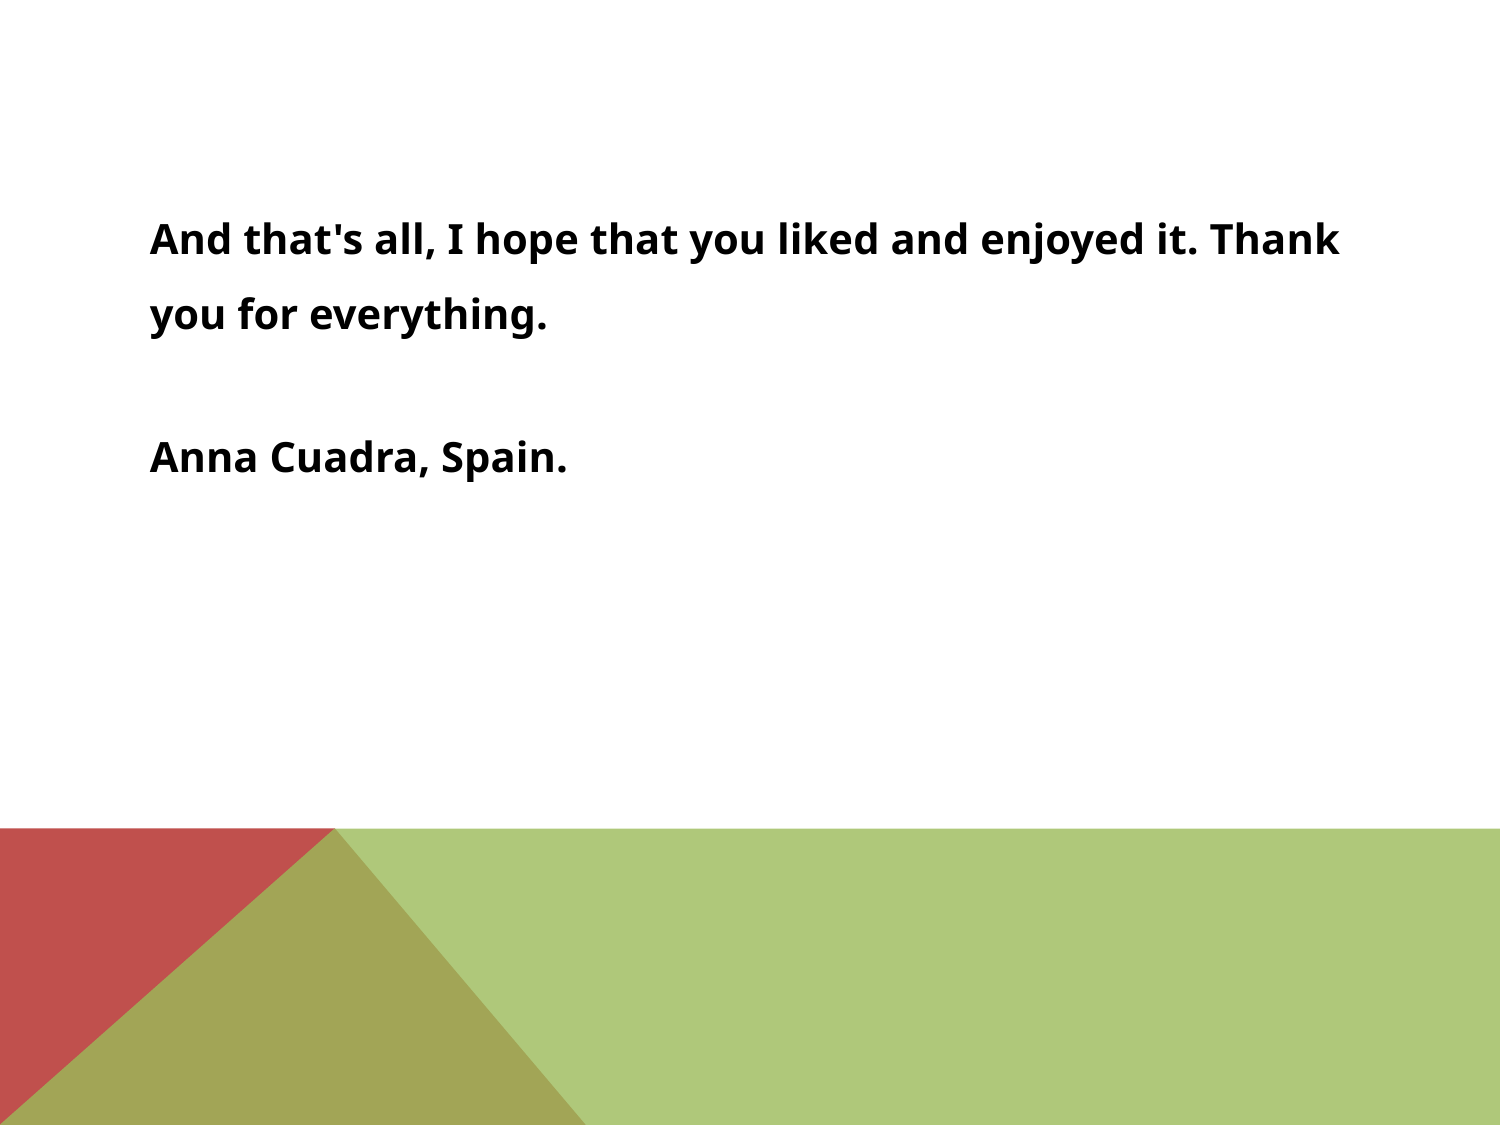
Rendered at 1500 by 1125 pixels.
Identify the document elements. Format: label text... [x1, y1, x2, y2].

text_box And that's all, I hope that you liked and enjoyed it. Thank you for everything. Anna Cuadra, Spain. [134, 180, 1369, 768]
